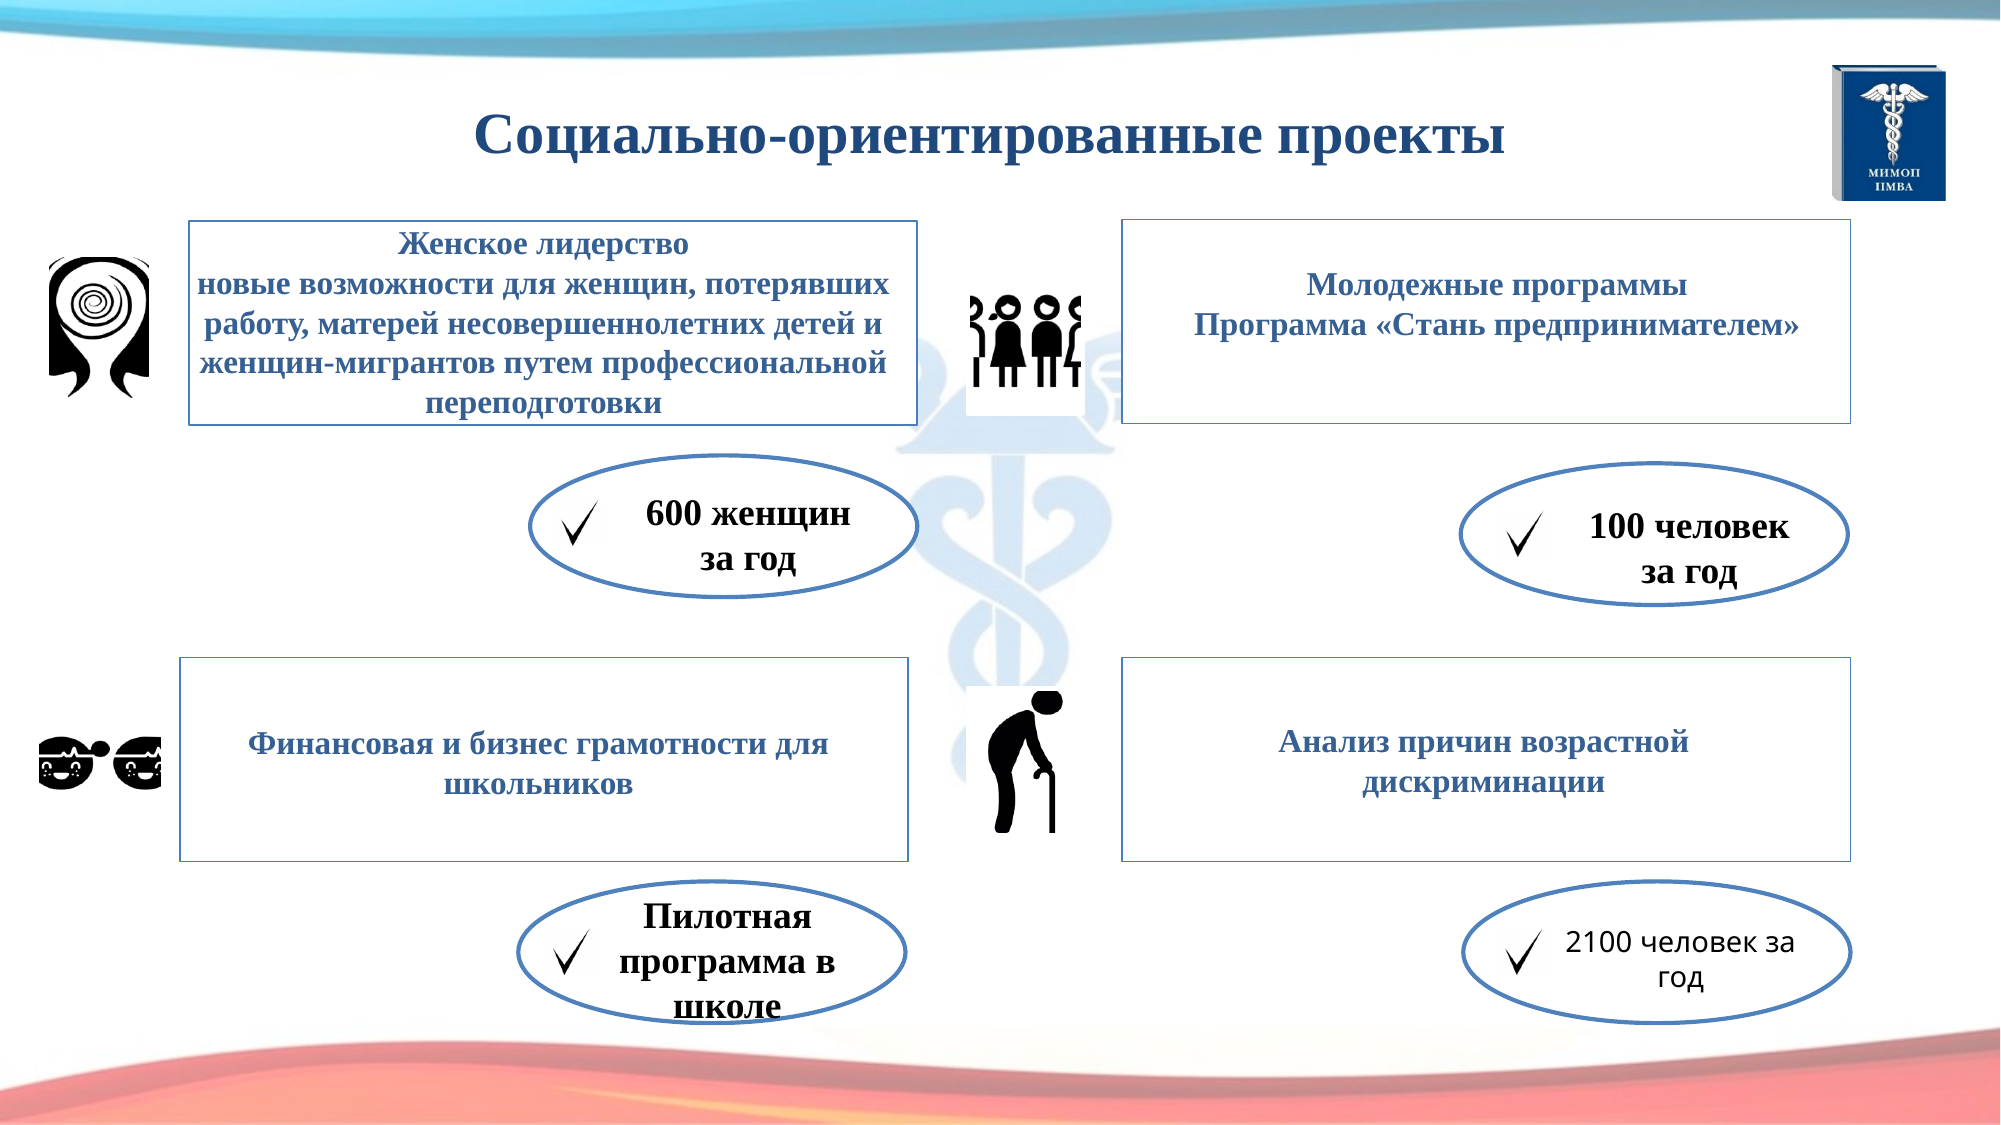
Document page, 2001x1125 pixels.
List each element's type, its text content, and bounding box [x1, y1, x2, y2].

text_box Анализ причин возрастной дискриминации [1145, 711, 1823, 807]
text_box 100 человек за год [1554, 452, 1825, 641]
text_box Пилотная программа в школе [592, 864, 863, 1053]
text_box [179, 657, 909, 862]
text_box [1121, 219, 1851, 424]
text_box [1121, 657, 1851, 862]
text_box [45, 253, 154, 402]
text_box Социально-ориентированные проекты [444, 87, 1556, 218]
text_box Финансовая и бизнес грамотности для школьников [189, 713, 889, 809]
text_box [665, 596, 782, 600]
text_box [527, 453, 853, 590]
text_box [966, 686, 1085, 837]
text_box [1816, 909, 1853, 995]
text_box Молодежные программы Программа «Стань предпринимателем» [1172, 254, 1823, 390]
text_box [1458, 471, 1554, 597]
text_box 2100 человек за год [1546, 864, 1816, 1053]
text_box [909, 220, 918, 426]
text_box [35, 677, 165, 847]
picture [0, 0, 2001, 1125]
text_box [873, 478, 920, 574]
text_box [1461, 892, 1546, 1013]
text_box Женское лидерство новые возможности для женщин, потерявших работу, матерей несовершеннолетних детей и женщин-мигрантов путем профессиональной переподготовки [179, 213, 909, 468]
text_box [966, 242, 1085, 416]
text_box [516, 894, 592, 1011]
text_box [1825, 498, 1850, 571]
text_box 600 женщин за год [624, 471, 873, 596]
text_box [863, 905, 908, 999]
